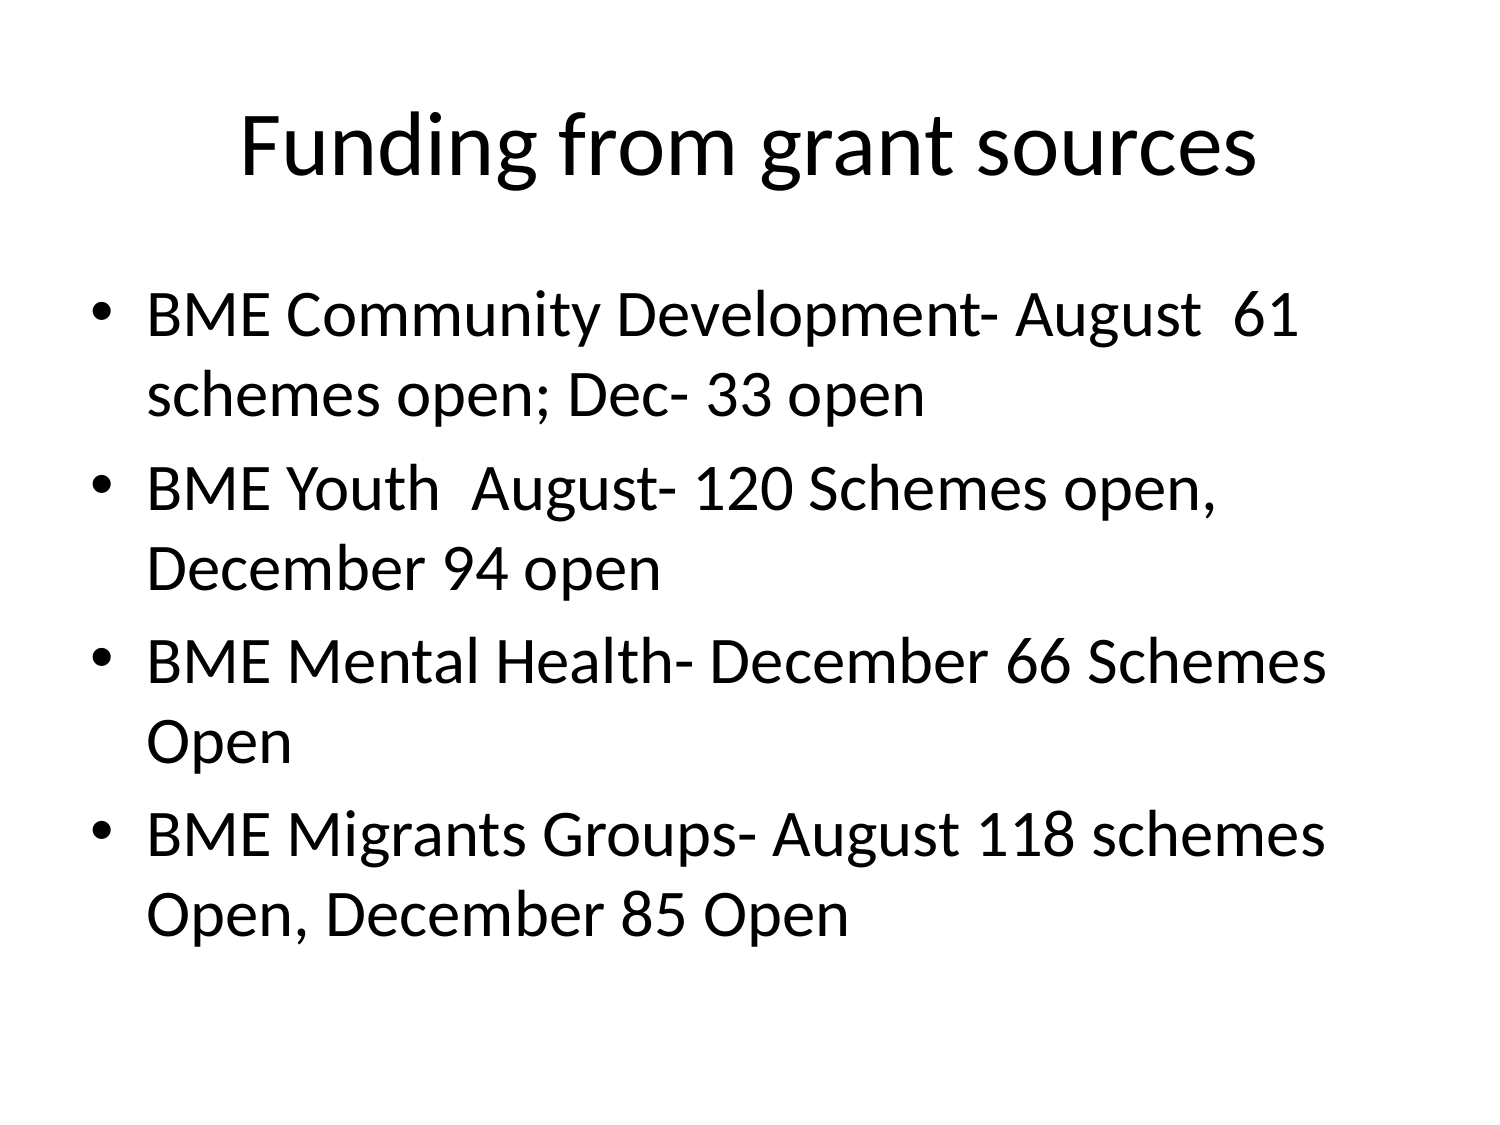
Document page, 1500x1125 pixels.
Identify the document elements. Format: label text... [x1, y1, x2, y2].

title Funding from grant sources [75, 45, 1425, 233]
list BME Community Development- August 61 schemes open; Dec- 33 open BME Youth August- 120 Schemes open, December 94 open BME Mental Health- December 66 Schemes Open BME Migrants Groups- August 118 schemes Open, December 85 Open [75, 262, 1425, 1005]
